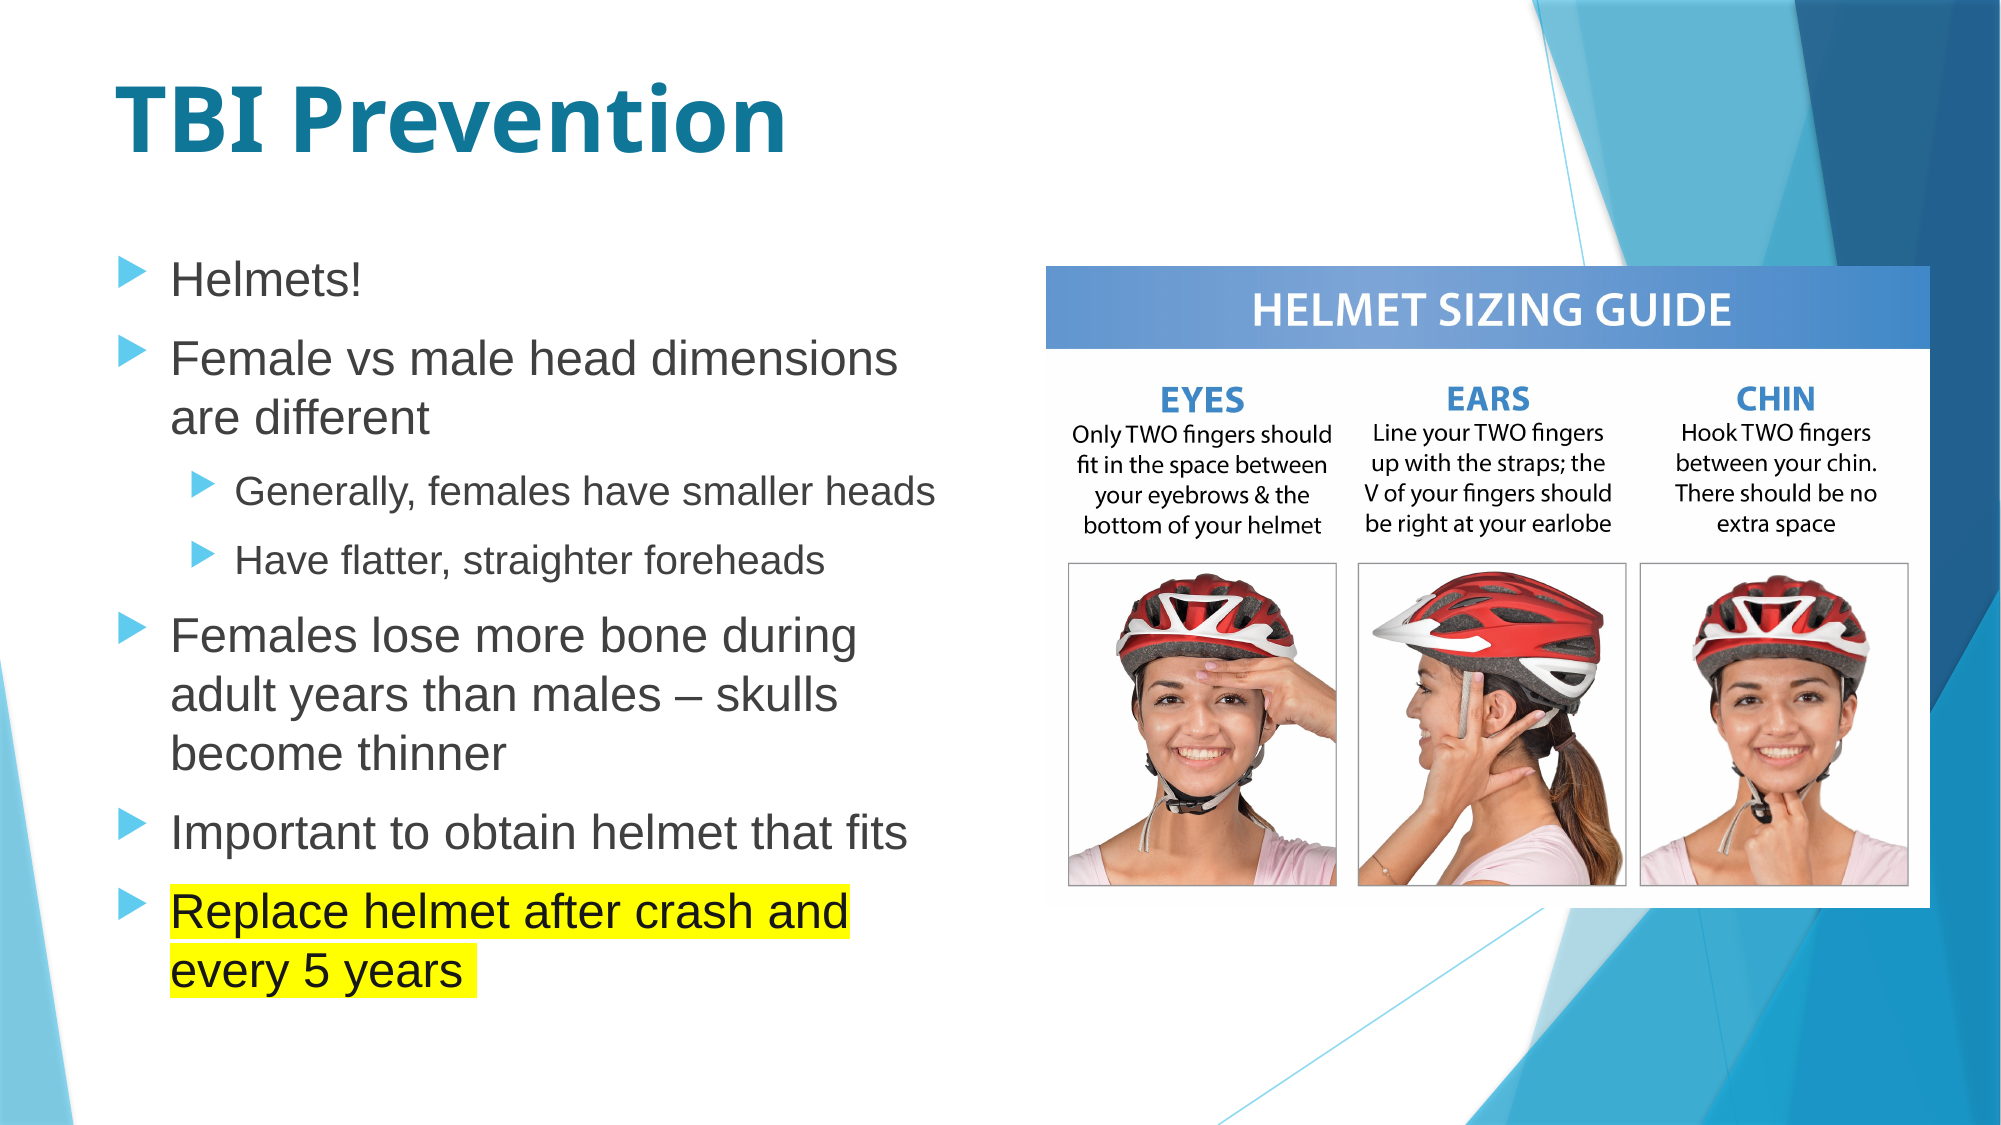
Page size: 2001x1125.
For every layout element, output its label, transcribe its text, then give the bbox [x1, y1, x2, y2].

title TBI Prevention [99, 53, 839, 239]
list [1046, 265, 1931, 908]
list Helmets! Female vs male head dimensions are different Generally, females have smaller heads Have flatter, straighter foreheads Females lose more bone during adult years than males – skulls become thinner Important to obtain helmet that fits Replace helmet after crash and every 5 years [99, 239, 984, 1005]
